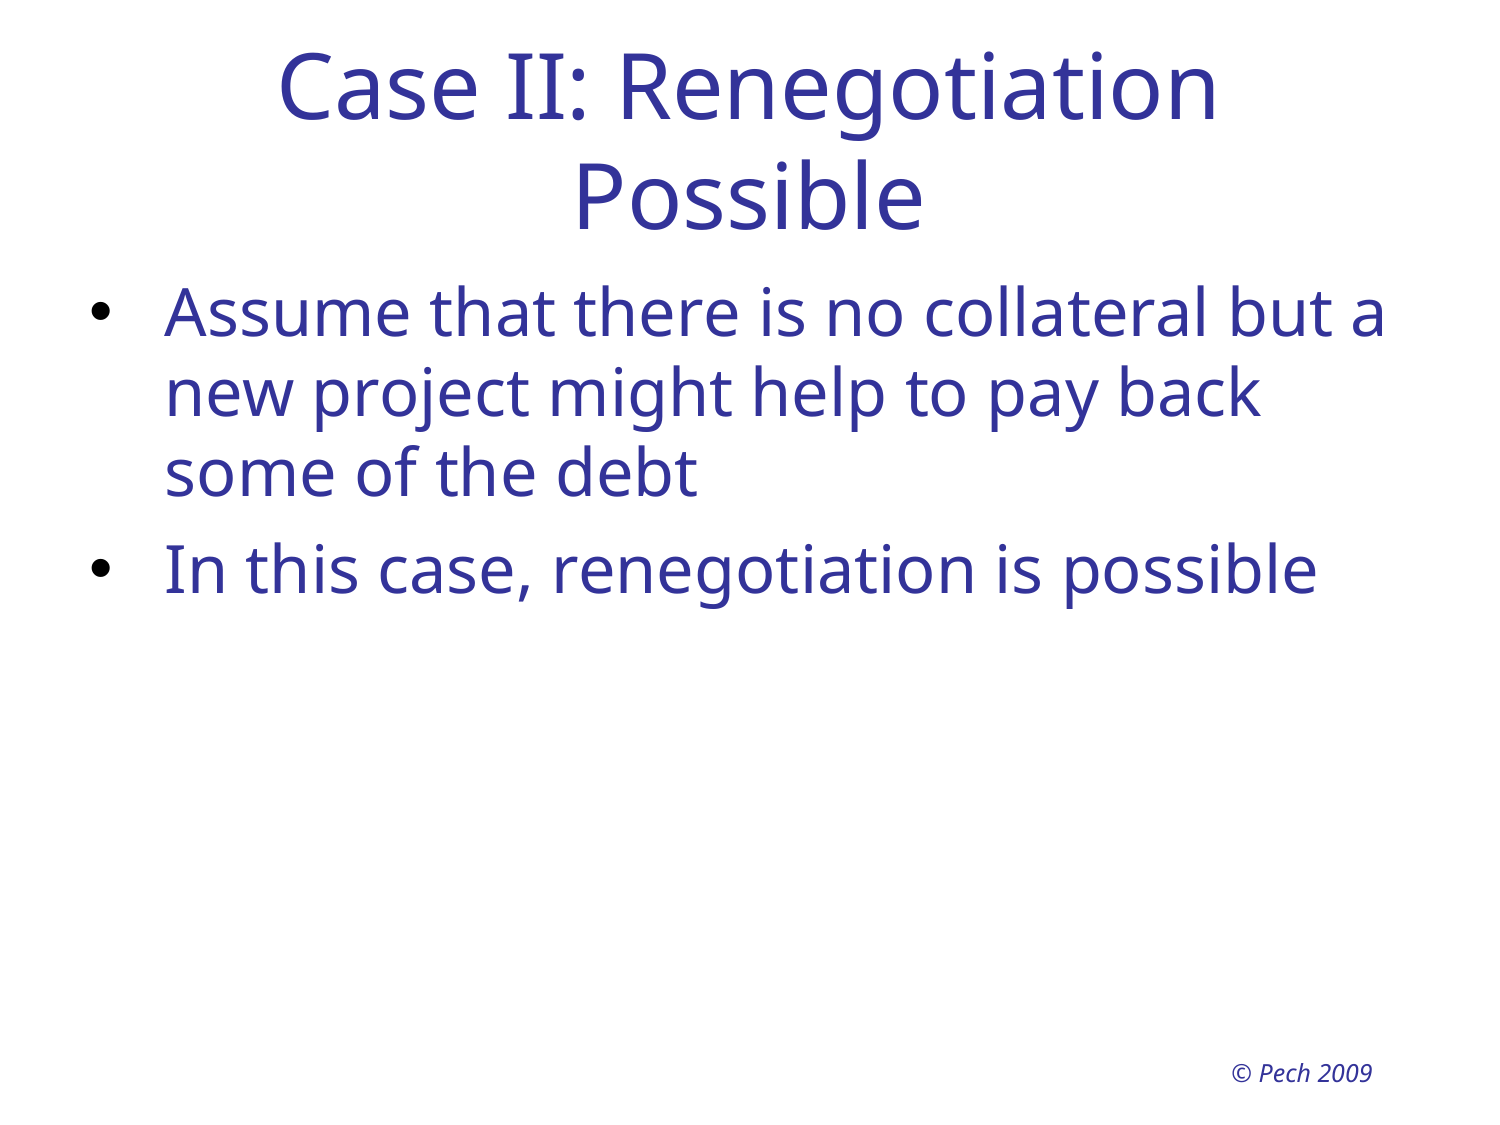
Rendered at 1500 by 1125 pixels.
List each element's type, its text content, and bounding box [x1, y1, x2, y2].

title Case II: Renegotiation Possible [75, 45, 1424, 231]
list Assume that there is no collateral but a new project might help to pay back some of the debt In this case, renegotiation is possible [75, 262, 1424, 1004]
